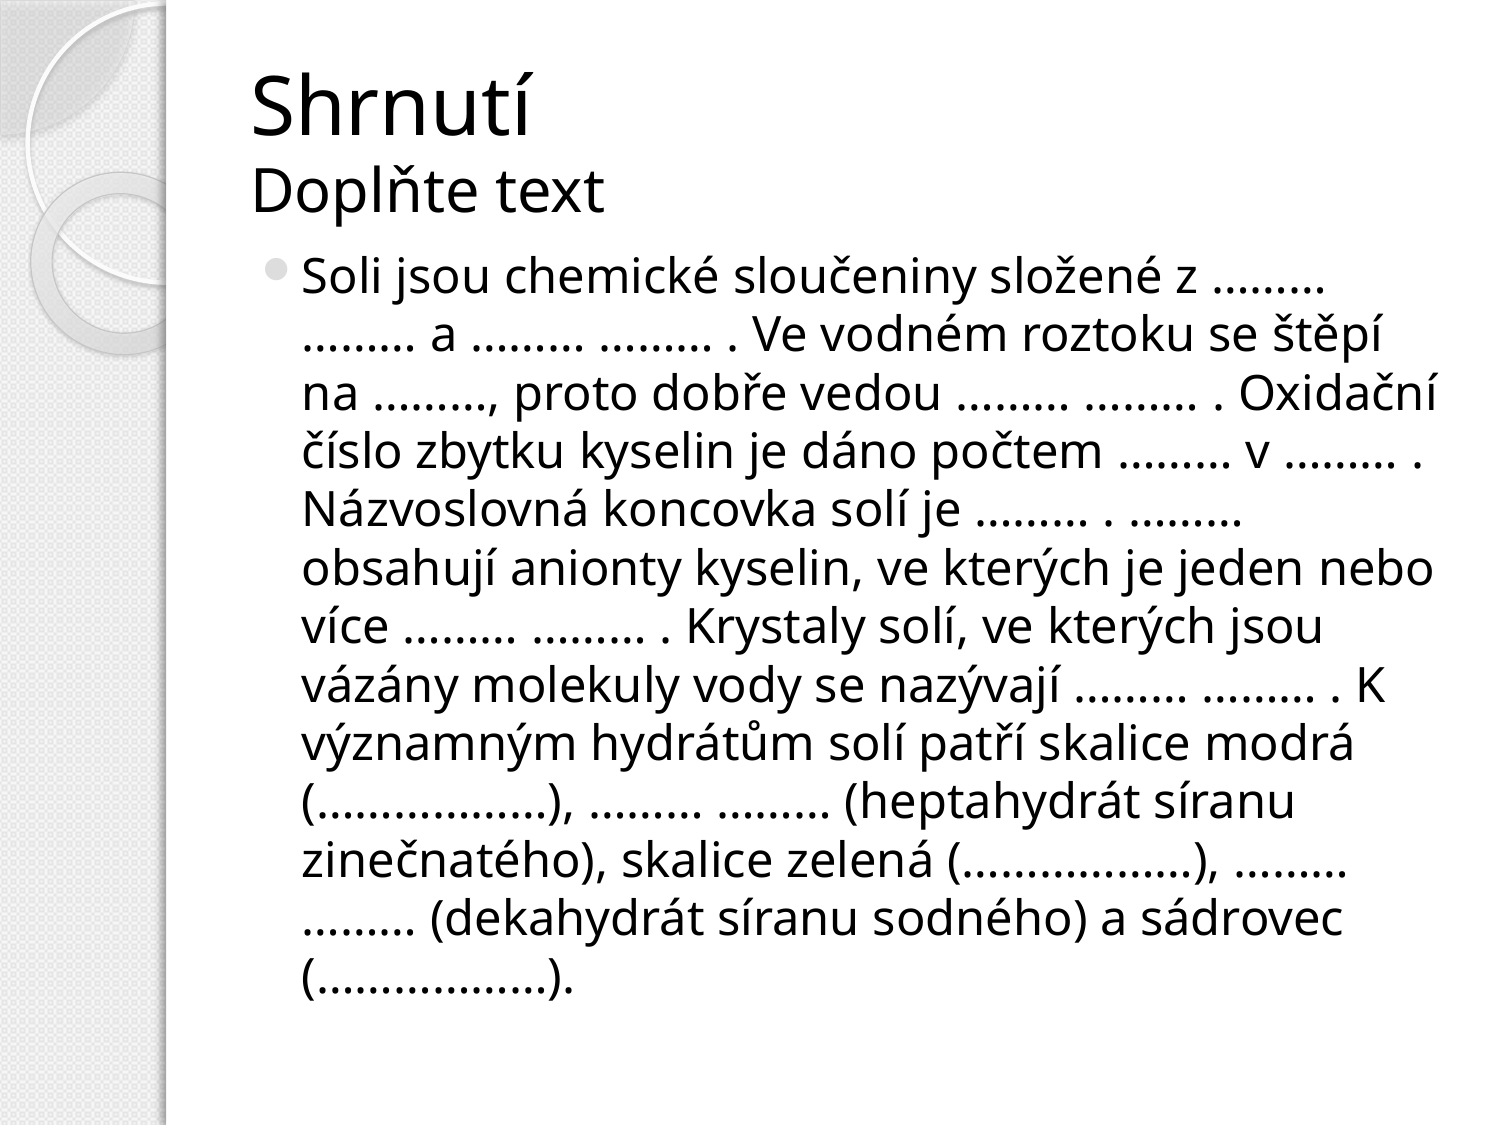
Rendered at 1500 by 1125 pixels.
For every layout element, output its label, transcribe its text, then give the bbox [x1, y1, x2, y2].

title Shrnutí Doplňte text [235, 45, 1466, 233]
list Soli jsou chemické sloučeniny složené z ……… ……… a ……… ……… . Ve vodném roztoku se štěpí na ………, proto dobře vedou ……… ……… . Oxidační číslo zbytku kyselin je dáno počtem ……… v ……… . Názvoslovná koncovka solí je ……… . ……… obsahují anionty kyselin, ve kterých je jeden nebo více ……… ……… . Krystaly solí, ve kterých jsou vázány molekuly vody se nazývají ……… ……… . K významným hydrátům solí patří skalice modrá (………………), ……… ……… (heptahydrát síranu zinečnatého), skalice zelená (………………), ……… ……… (dekahydrát síranu sodného) a sádrovec (………………). [235, 237, 1466, 1025]
